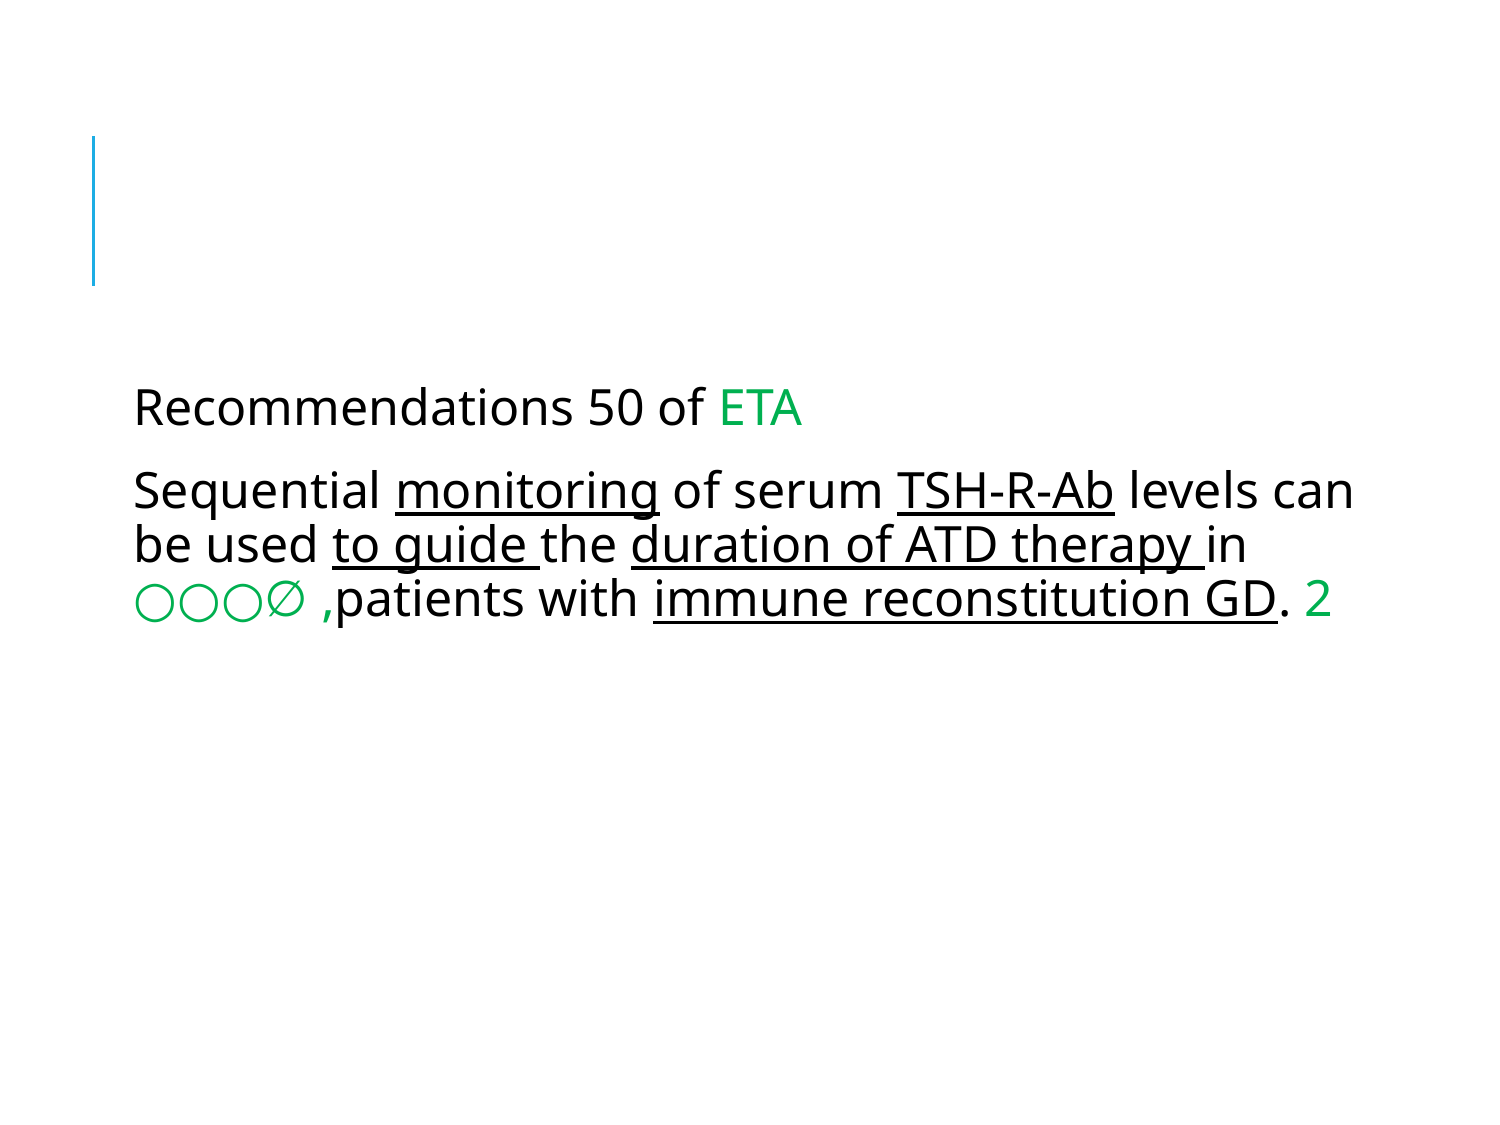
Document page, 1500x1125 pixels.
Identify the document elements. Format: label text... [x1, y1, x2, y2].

list Recommendations 50 of ETA Sequential monitoring of serum TSH-R-Ab levels can be used to guide the duration of ATD therapy in patients with immune reconstitution GD. 2, ∅○○○ [126, 375, 1424, 1035]
